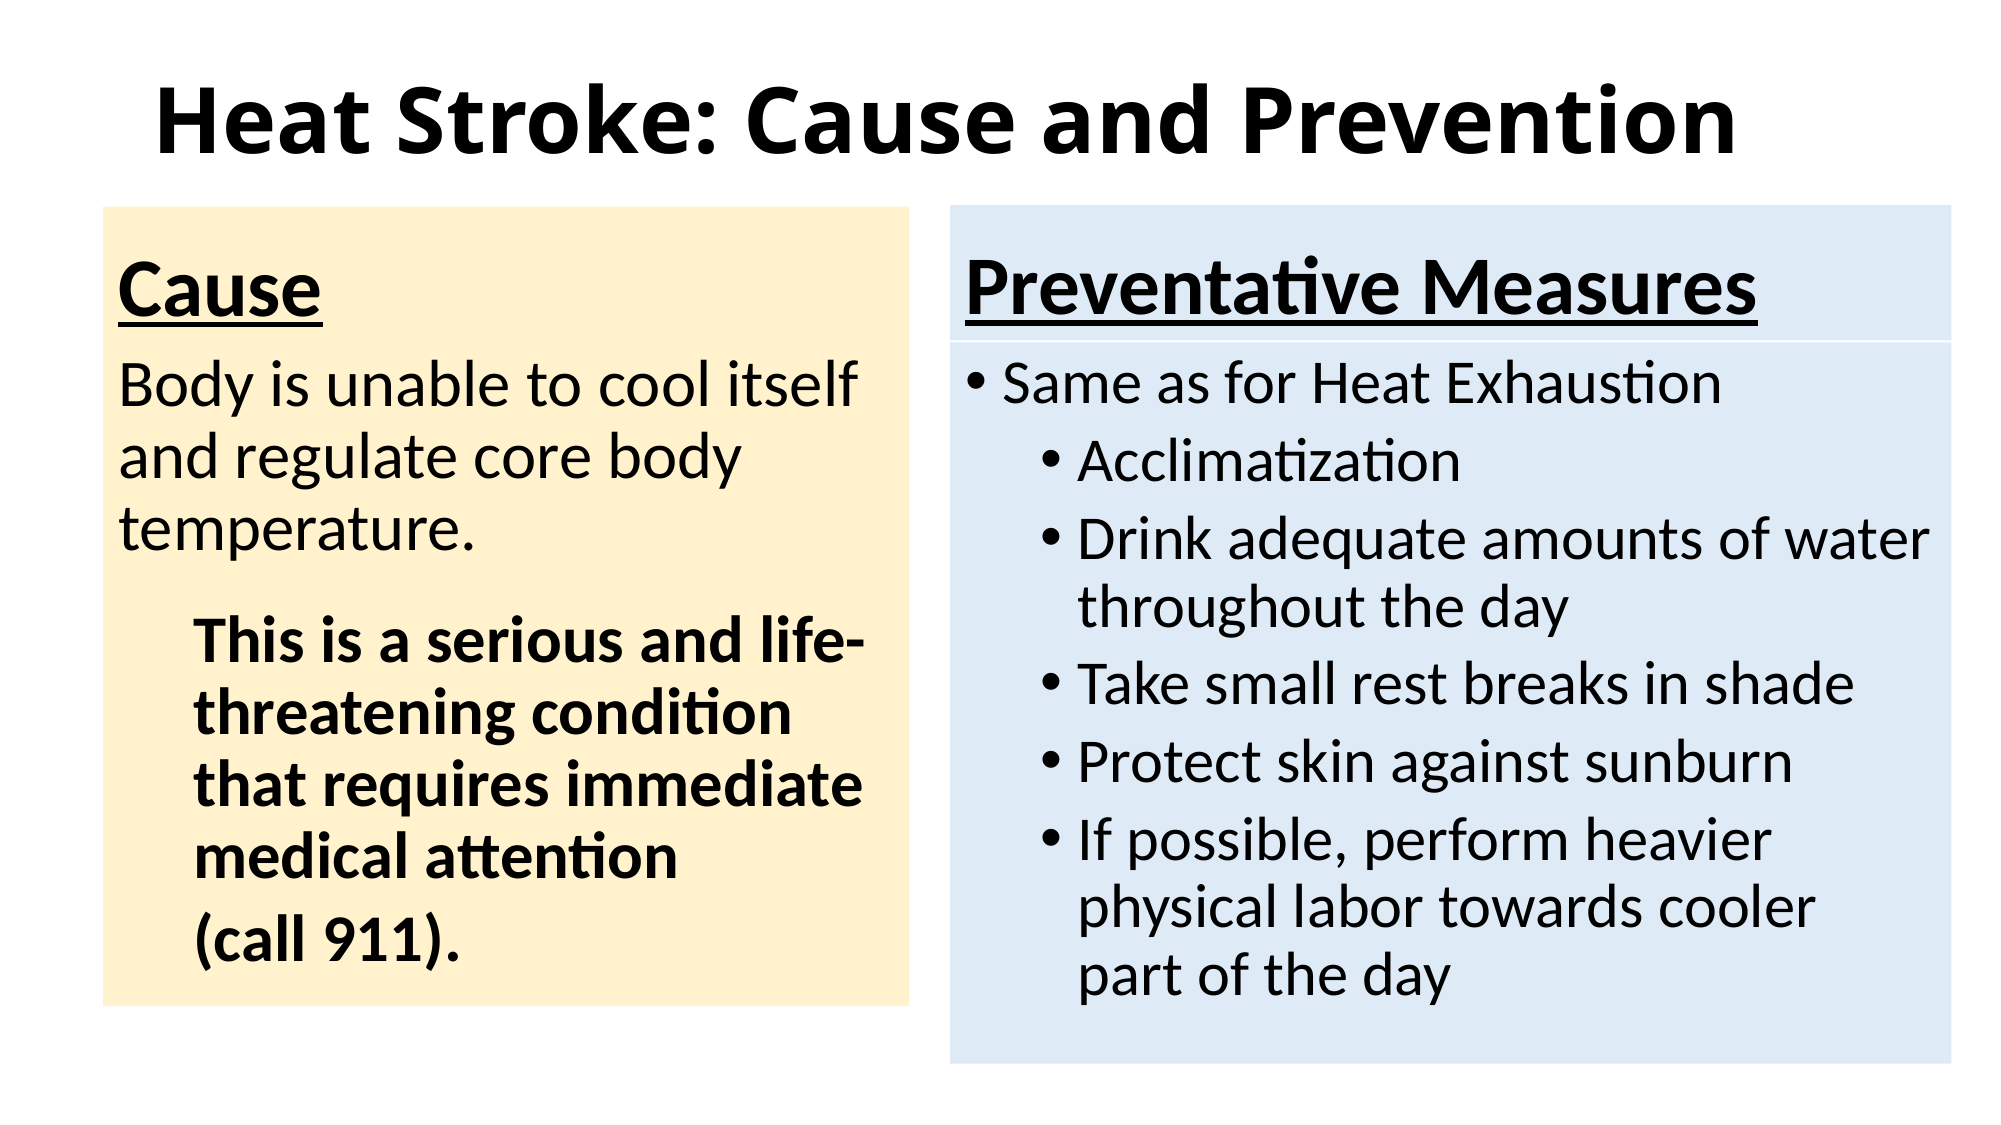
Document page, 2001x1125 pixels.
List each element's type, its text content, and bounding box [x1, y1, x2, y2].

list Same as for Heat Exhaustion Acclimatization Drink adequate amounts of water throughout the day Take small rest breaks in shade Protect skin against sunburn If possible, perform heavier physical labor towards cooler part of the day [950, 342, 1952, 1064]
list Body is unable to cool itself and regulate core body temperature. This is a serious and life-threatening condition that requires immediate medical attention (call 911). [103, 341, 910, 1007]
list Preventative Measures [950, 205, 1952, 341]
title Heat Stroke: Cause and Prevention [137, 59, 1863, 188]
list Cause [103, 206, 910, 341]
